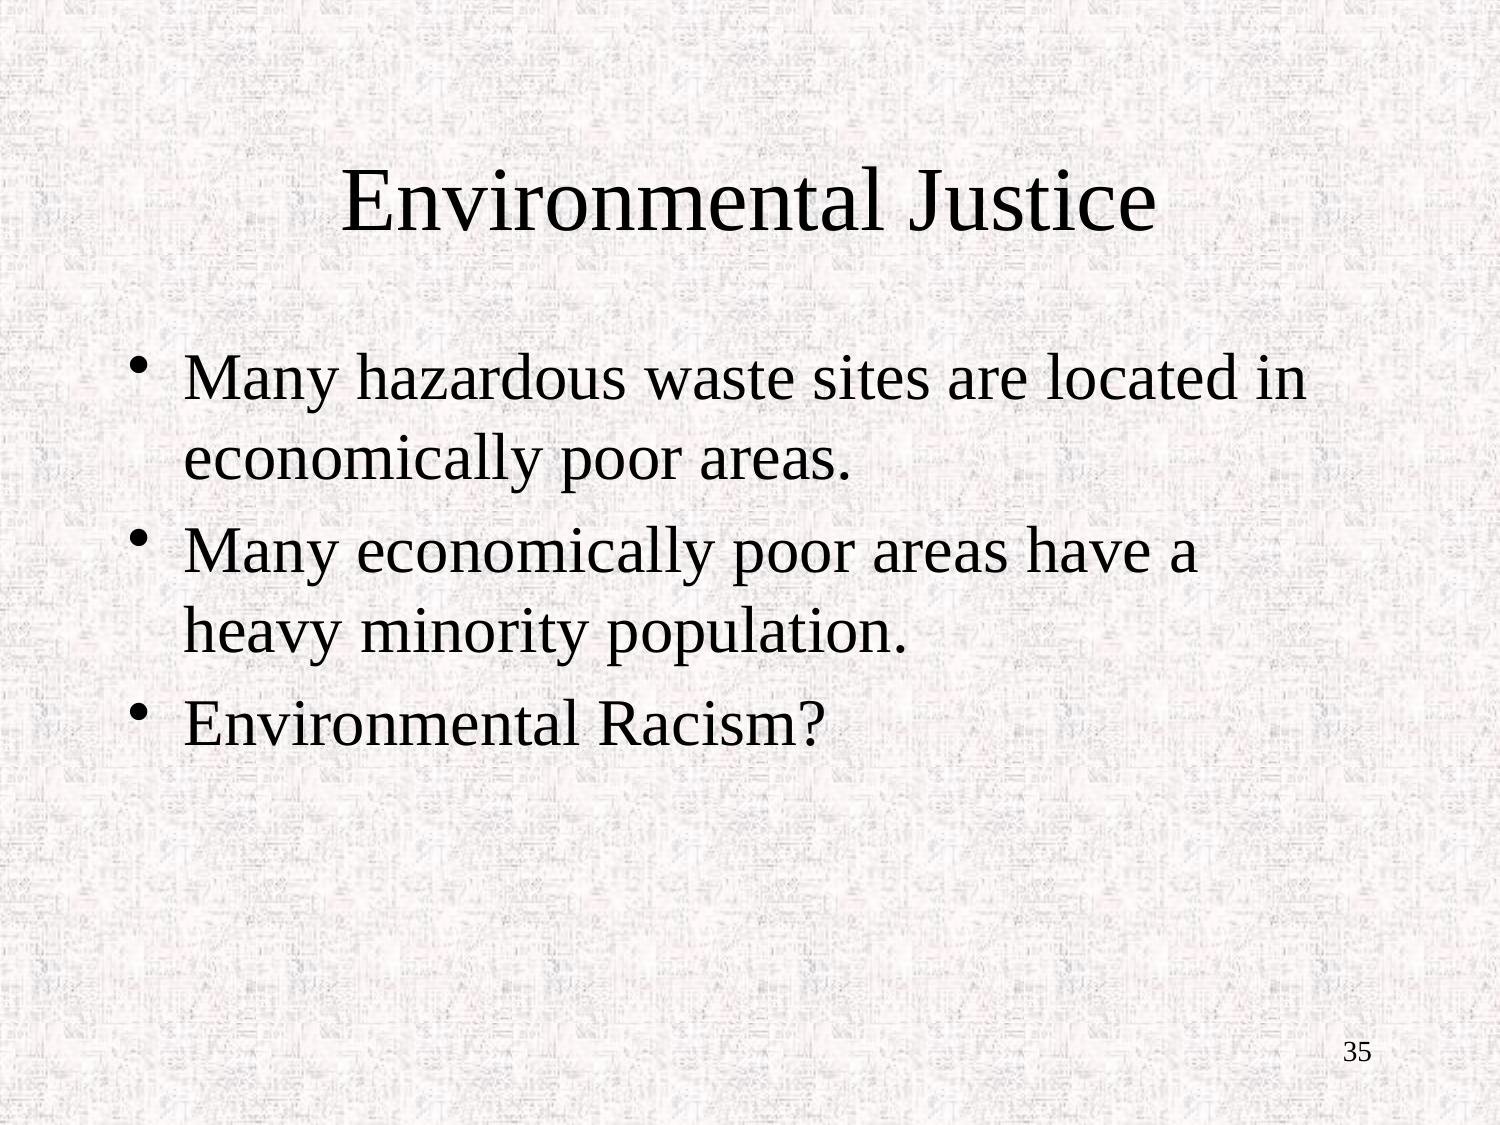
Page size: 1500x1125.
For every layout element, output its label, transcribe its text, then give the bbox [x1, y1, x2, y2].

title Environmental Justice [112, 99, 1388, 288]
picture [0, 0, 1500, 1125]
slide_number 35 [1074, 1025, 1388, 1100]
list Many hazardous waste sites are located in economically poor areas. Many economically poor areas have a heavy minority population. Environmental Racism? [112, 324, 1388, 1000]
